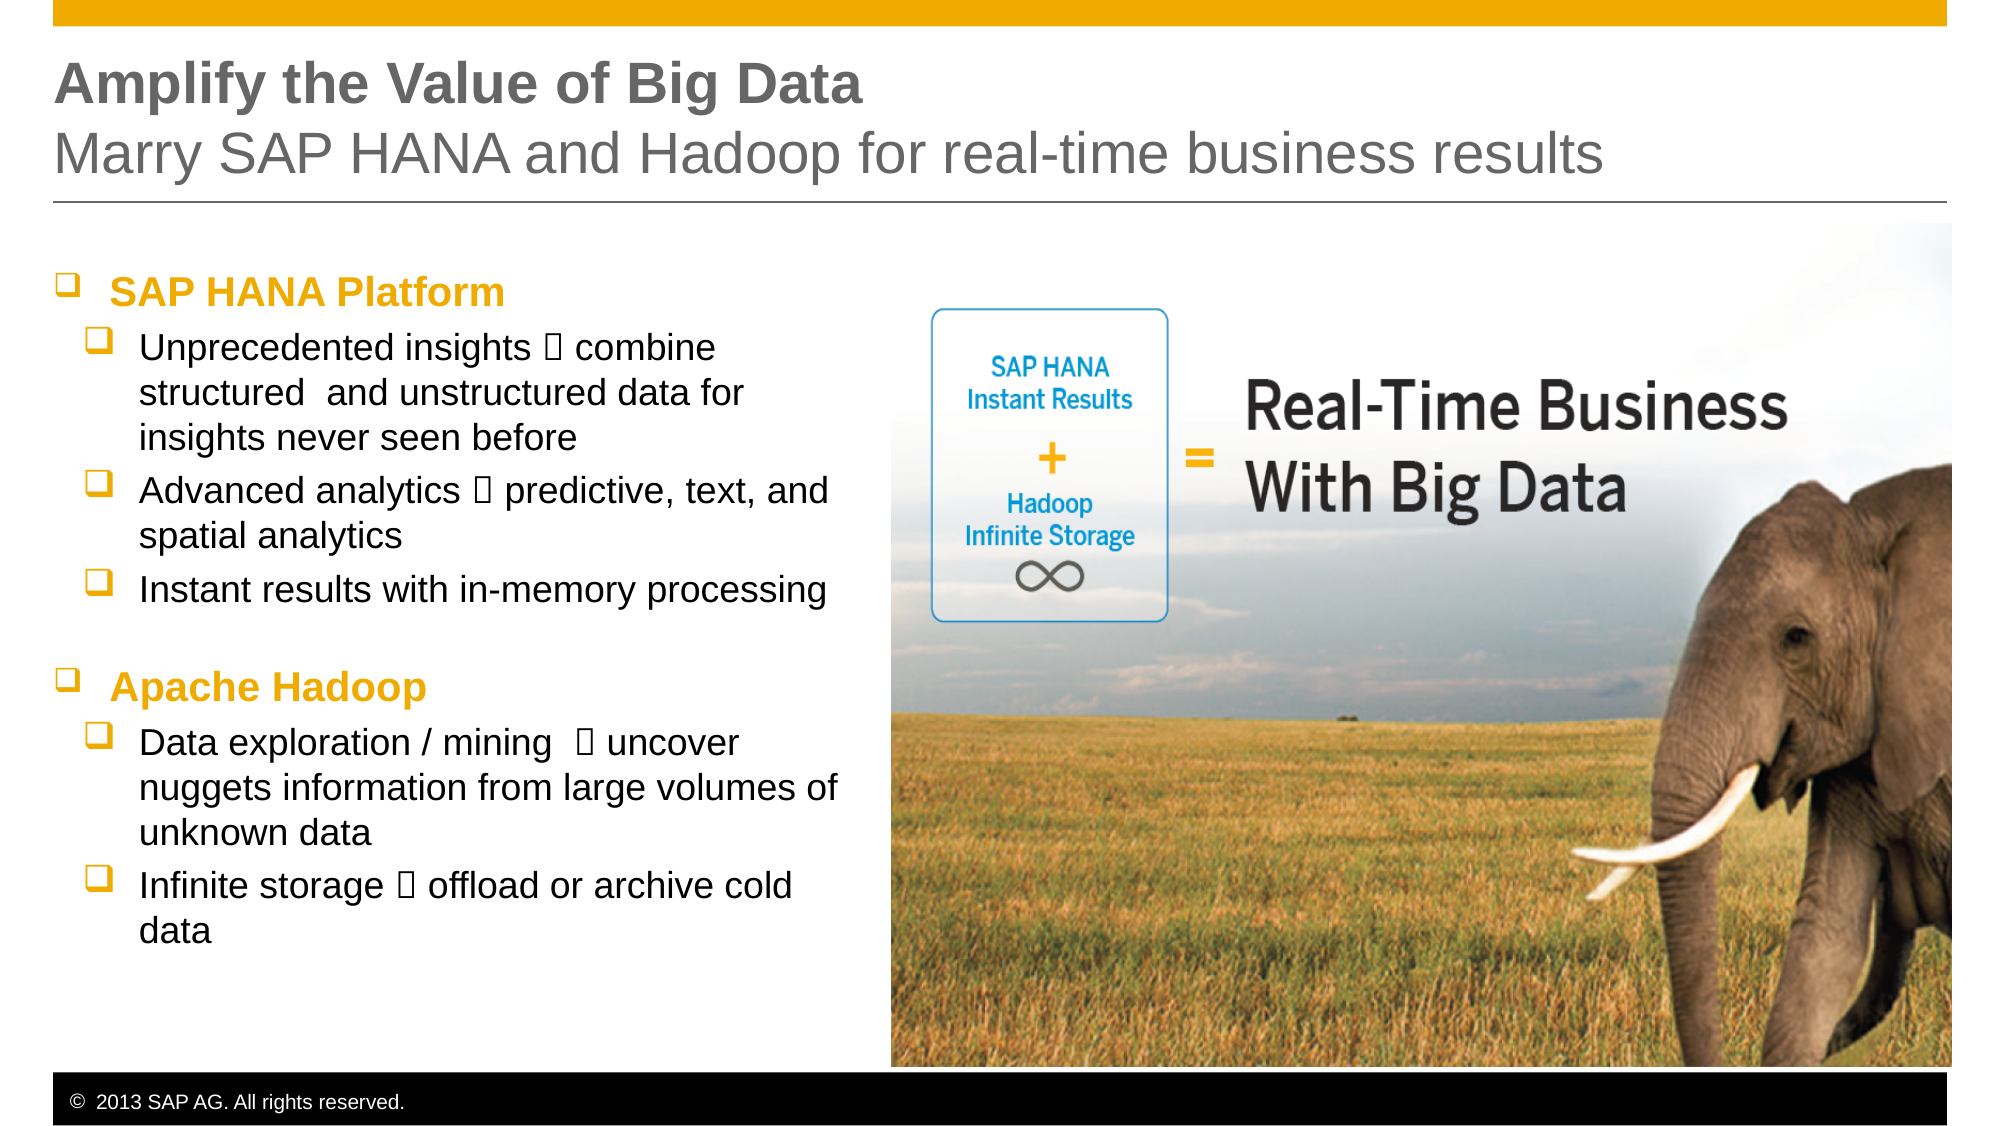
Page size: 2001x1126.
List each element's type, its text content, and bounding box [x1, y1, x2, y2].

picture [891, 223, 1953, 1068]
title Amplify the Value of Big Data Marry SAP HANA and Hadoop for real-time business results [53, 53, 1947, 178]
list SAP HANA Platform Unprecedented insights  combine structured and unstructured data for insights never seen before Advanced analytics  predictive, text, and spatial analytics Instant results with in-memory processing Apache Hadoop Data exploration / mining  uncover nuggets information from large volumes of unknown data Infinite storage  offload or archive cold data [53, 264, 852, 1055]
